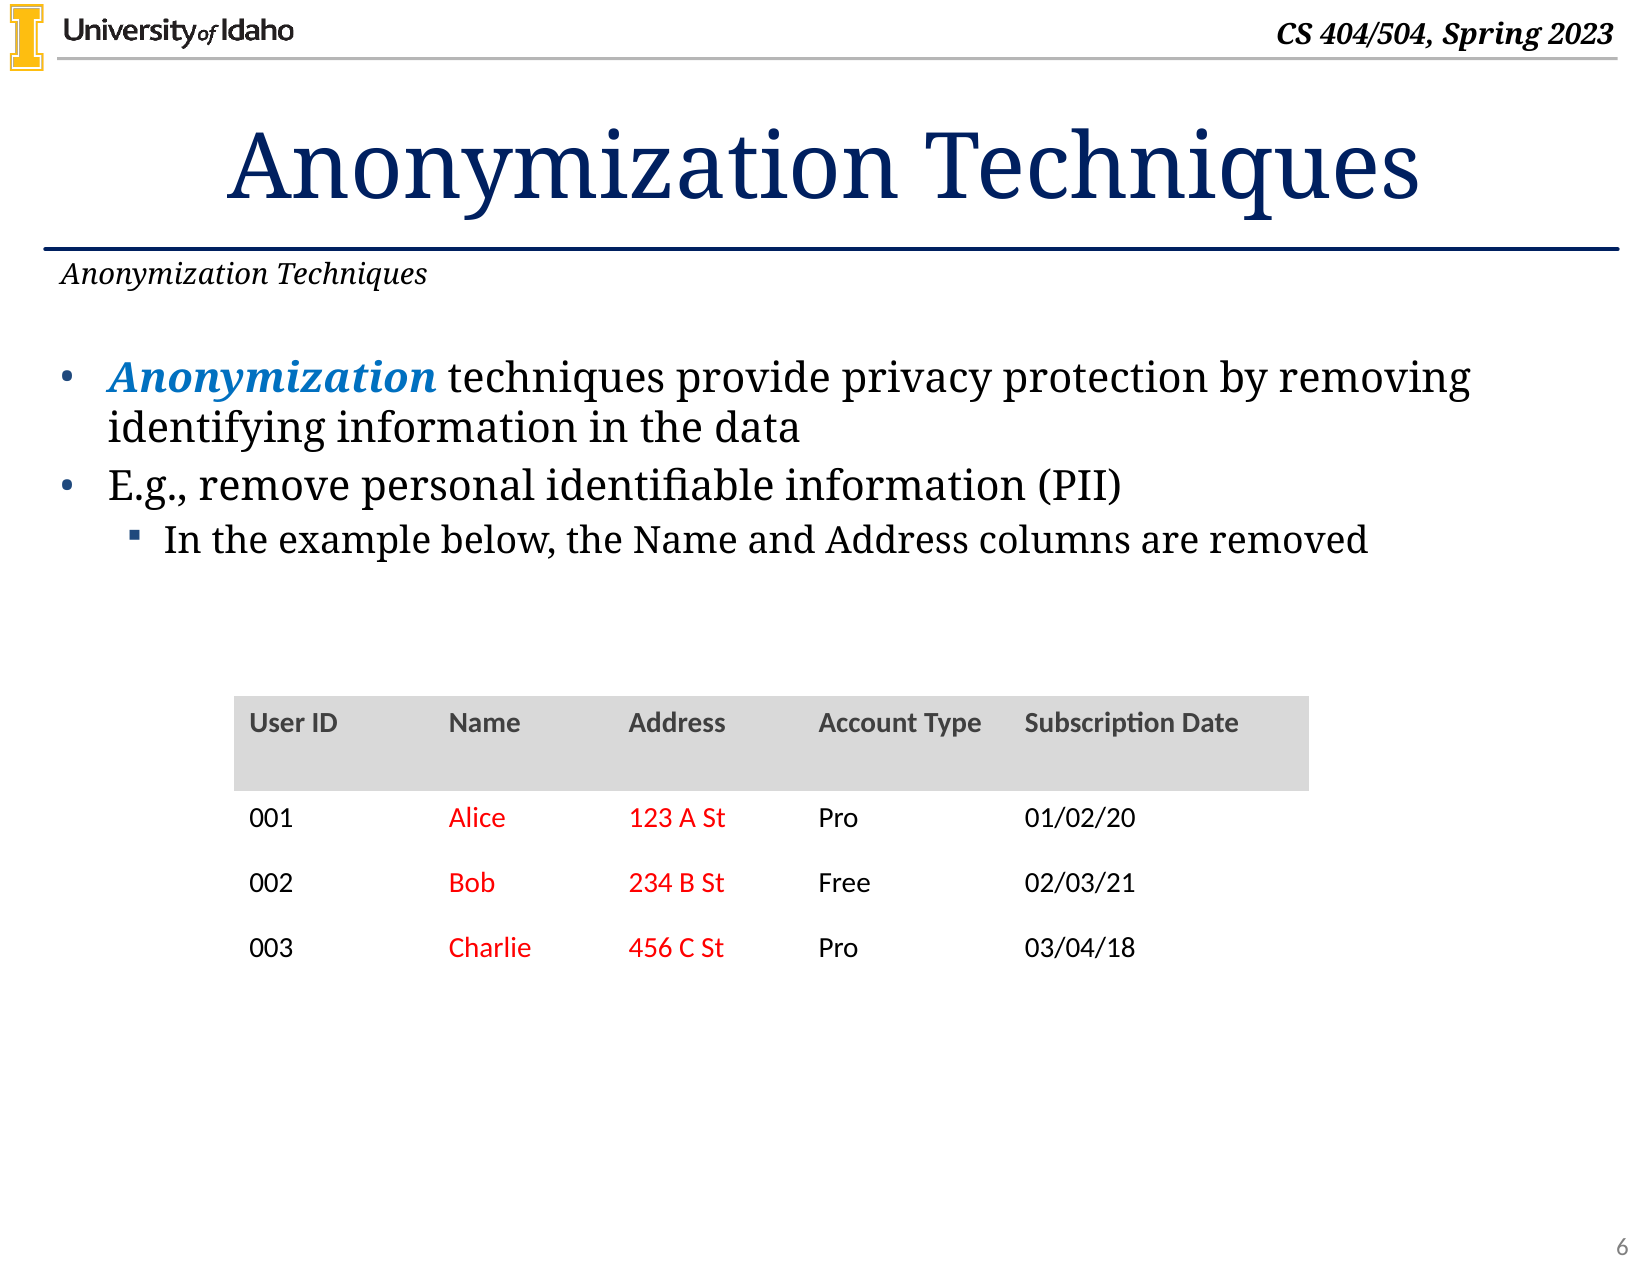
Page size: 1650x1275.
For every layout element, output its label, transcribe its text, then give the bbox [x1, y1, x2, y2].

list Anonymization techniques provide privacy protection by removing identifying information in the data E.g., remove personal identifiable information (PII) In the example below, the Name and Address columns are removed [45, 342, 1618, 1224]
table_cell 01/02/20 [1010, 791, 1309, 856]
table_cell 123 A St [614, 791, 804, 856]
table_cell Charlie [434, 921, 614, 986]
picture [57, 2, 294, 52]
title Anonymization Techniques [0, 75, 1650, 248]
list Anonymization Techniques [45, 247, 1062, 306]
table_cell 02/03/21 [1010, 856, 1309, 921]
table_cell 003 [234, 921, 434, 986]
table_cell 456 C St [614, 921, 804, 986]
table_cell Free [804, 856, 1010, 921]
table_cell 001 [234, 791, 434, 856]
picture [9, 4, 48, 71]
table_header User ID [234, 696, 434, 791]
table_header Account Type [804, 696, 1010, 791]
table_header Subscription Date [1010, 696, 1309, 791]
table_cell Alice [434, 791, 614, 856]
table_cell Pro [804, 791, 1010, 856]
table_cell 234 B St [614, 856, 804, 921]
table_cell 002 [234, 856, 434, 921]
table_cell Pro [804, 921, 1010, 986]
table_header Address [614, 696, 804, 791]
table_cell 03/04/18 [1010, 921, 1309, 986]
table_header Name [434, 696, 614, 791]
table_cell Bob [434, 856, 614, 921]
